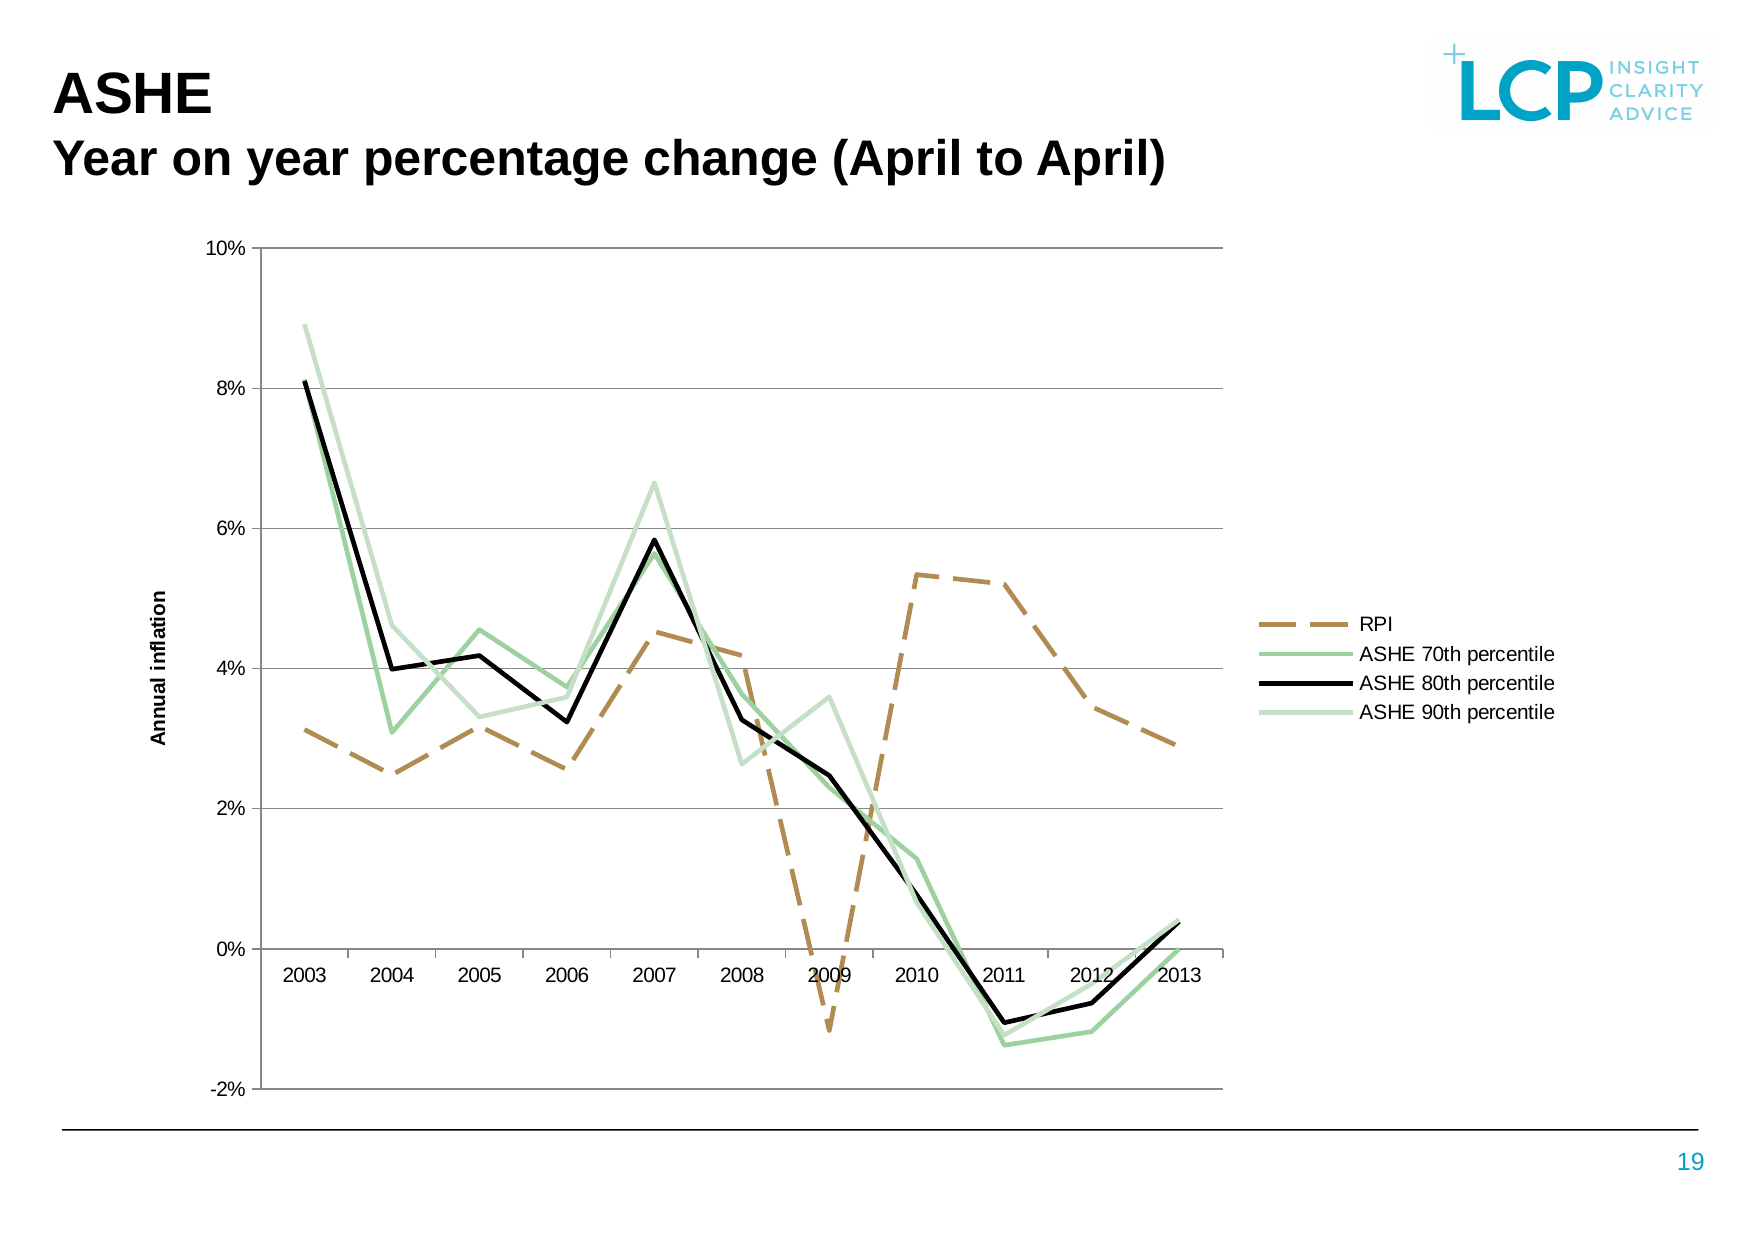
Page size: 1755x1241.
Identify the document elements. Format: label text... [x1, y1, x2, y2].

chart [113, 218, 1575, 1120]
slide_number 19 [1602, 1142, 1724, 1179]
title ASHE Year on year percentage change (April to April) [35, 47, 1421, 254]
picture [1430, 36, 1717, 131]
